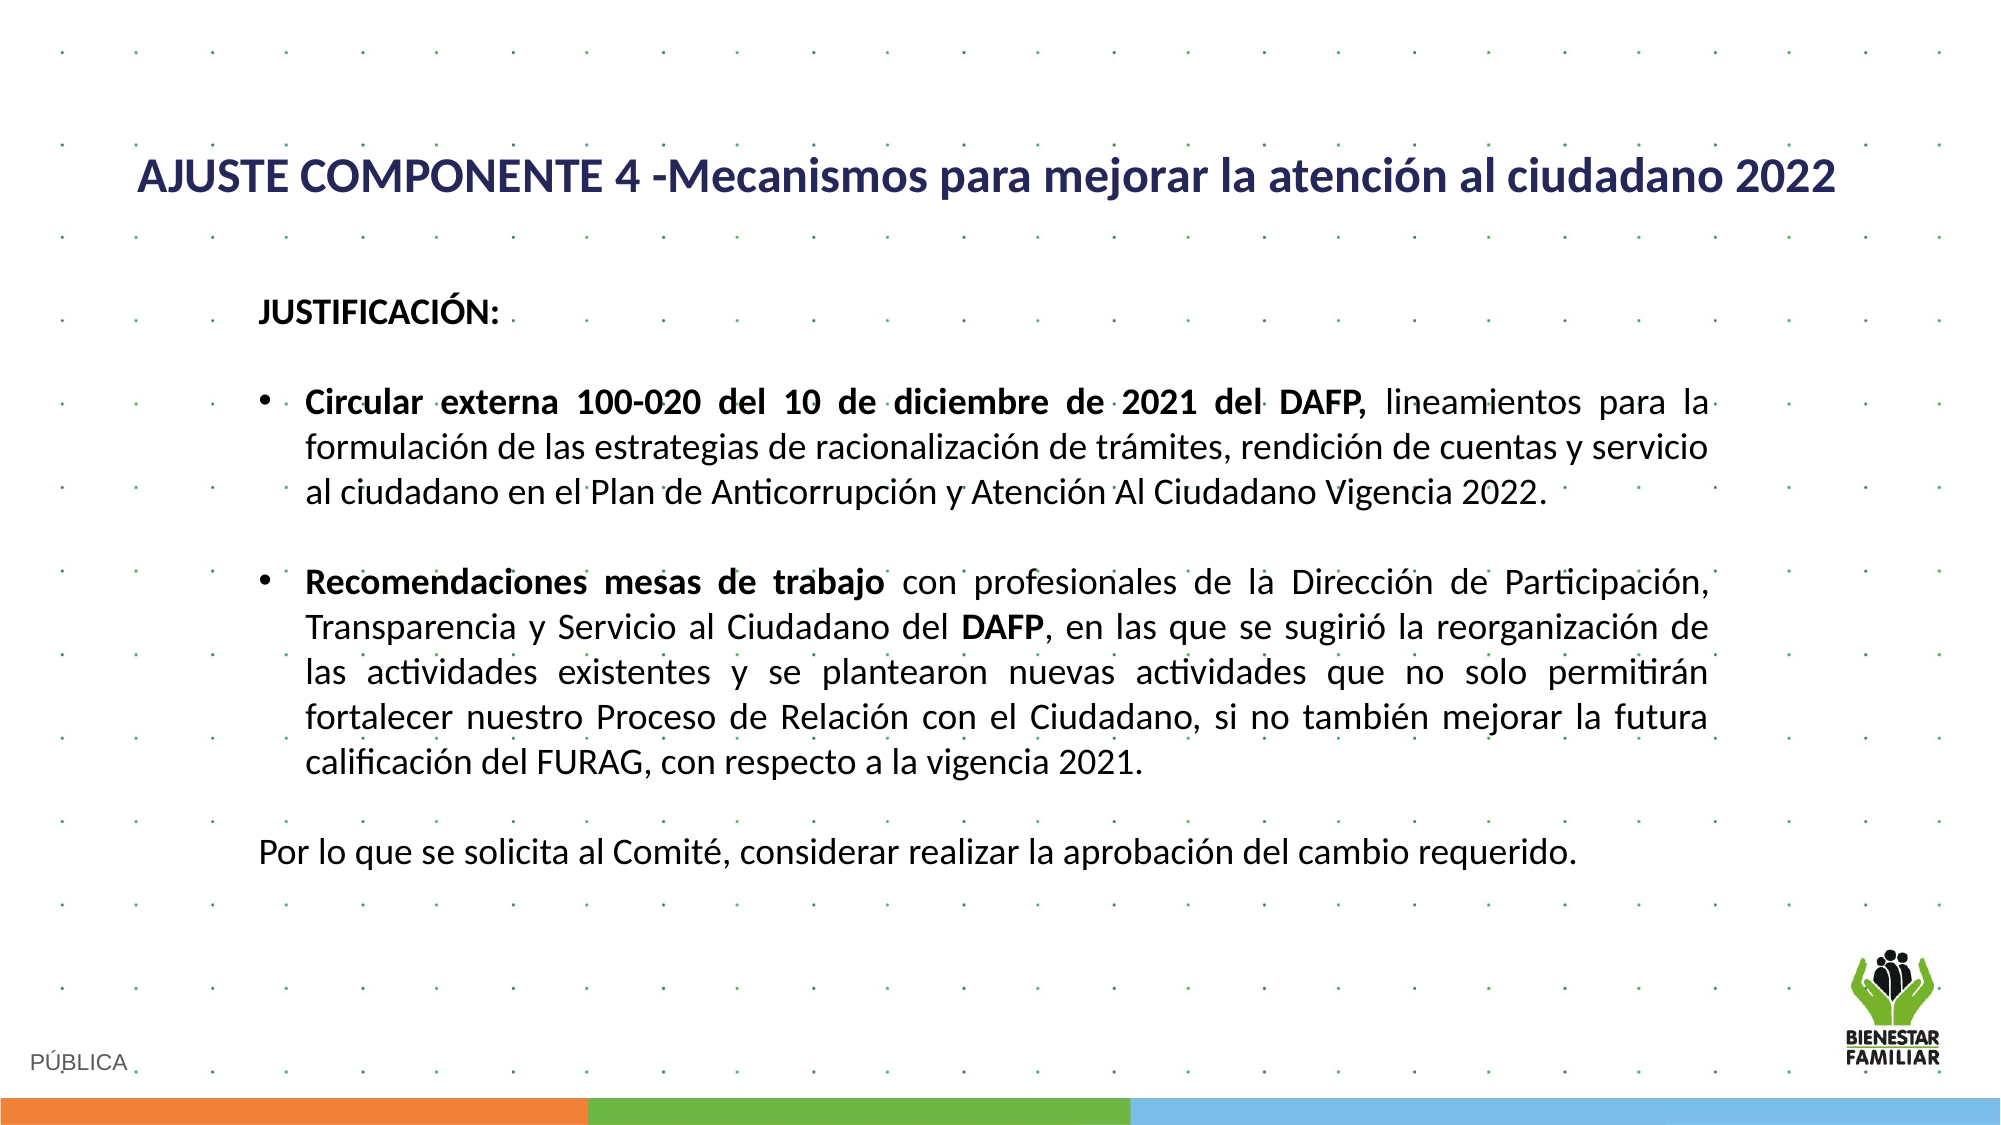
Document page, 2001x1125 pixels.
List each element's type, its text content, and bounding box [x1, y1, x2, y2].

picture [0, 0, 2001, 1125]
text_box PÚBLICA [15, 1039, 194, 1082]
text_box AJUSTE COMPONENTE 4 -Mecanismos para mejorar la atención al ciudadano 2022 [50, 134, 1925, 210]
text_box JUSTIFICACIÓN: Circular externa 100-020 del 10 de diciembre de 2021 del DAFP, lineamientos para la formulación de las estrategias de racionalización de trámites, rendición de cuentas y servicio al ciudadano en el Plan de Anticorrupción y Atención Al Ciudadano Vigencia 2022. Recomendaciones mesas de trabajo con profesionales de la Dirección de Participación, Transparencia y Servicio al Ciudadano del DAFP, en las que se sugirió la reorganización de las actividades existentes y se plantearon nuevas actividades que no solo permitirán fortalecer nuestro Proceso de Relación con el Ciudadano, si no también mejorar la futura calificación del FURAG, con respecto a la vigencia 2021. Por lo que se solicita al Comité, considerar realizar la aprobación del cambio requerido. [243, 279, 1725, 879]
